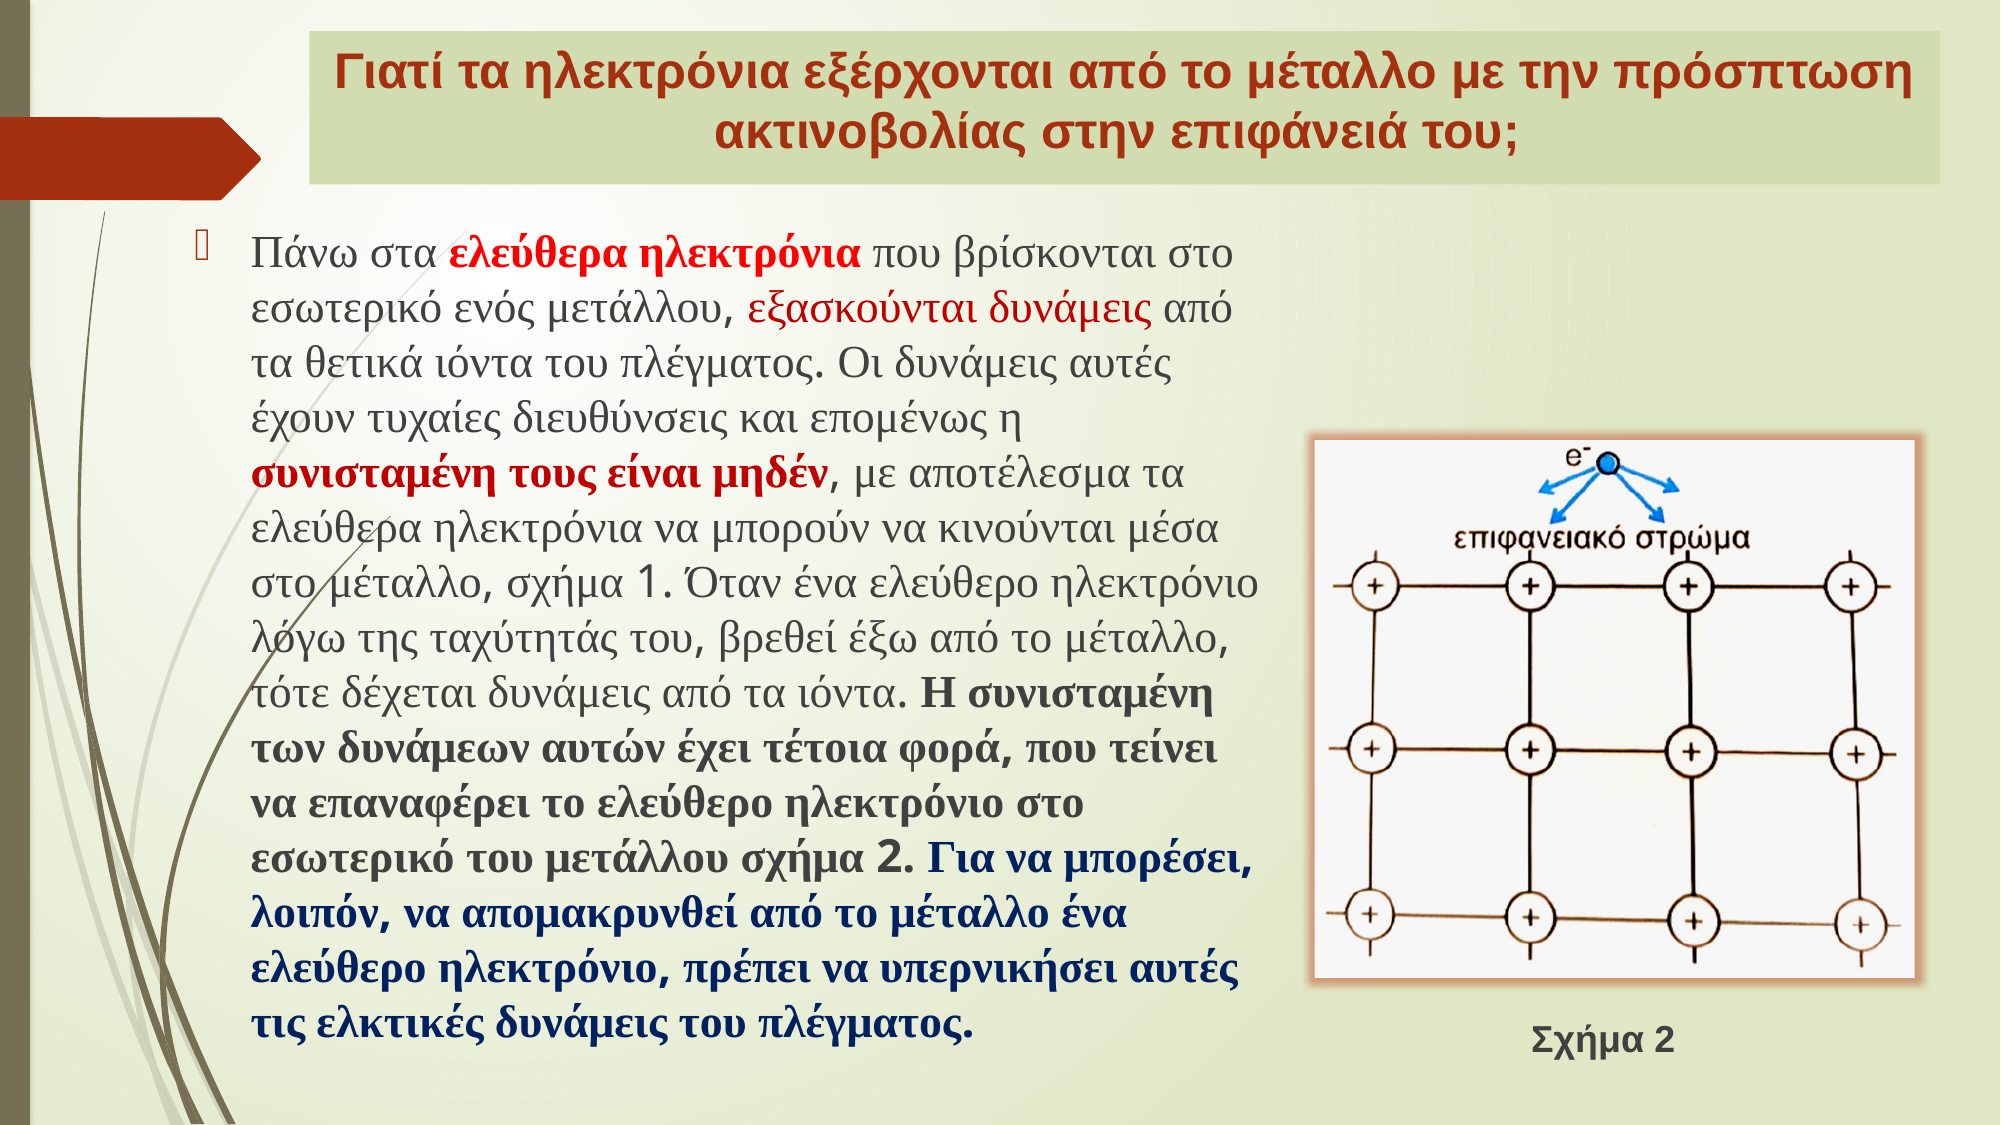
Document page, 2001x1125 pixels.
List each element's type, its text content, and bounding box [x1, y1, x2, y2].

list Πάνω στα ελεύθερα ηλεκτρόνια που βρίσκονται στο εσωτερικό ενός μετάλλου, εξασκούνται δυνάμεις από τα θετικά ιόντα του πλέγματος. Οι δυνάμεις αυτές έχουν τυχαίες διευθύνσεις και επομένως η συνισταμένη τους είναι μηδέν, με αποτέλεσμα τα ελεύθερα ηλεκτρόνια να μπορούν να κινούνται μέσα στο μέταλλο, σχήμα 1. Όταν ένα ελεύθερο ηλεκτρόνιο λόγω της ταχύτητάς του, βρεθεί έξω από το μέταλλο, τότε δέχεται δυνάμεις από τα ιόντα. Η συνισταμένη των δυνάμεων αυτών έχει τέτοια φορά, που τείνει να επαναφέρει το ελεύθερο ηλεκτρόνιο στο εσωτερικό του μετάλλου σχήμα 2. Για να μπορέσει, λοιπόν, να απομακρυνθεί από το μέταλλο ένα ελεύθερο ηλεκτρόνιο, πρέπει να υπερνικήσει αυτές τις ελκτικές δυνάμεις του πλέγματος. [179, 214, 1289, 1069]
list Σχήμα 2 [1232, 348, 1941, 1069]
title Γιατί τα ηλεκτρόνια εξέρχονται από το μέταλλο με την πρόσπτωση ακτινοβολίας στην επιφάνειά του; [309, 31, 1941, 185]
picture [1314, 440, 1915, 978]
